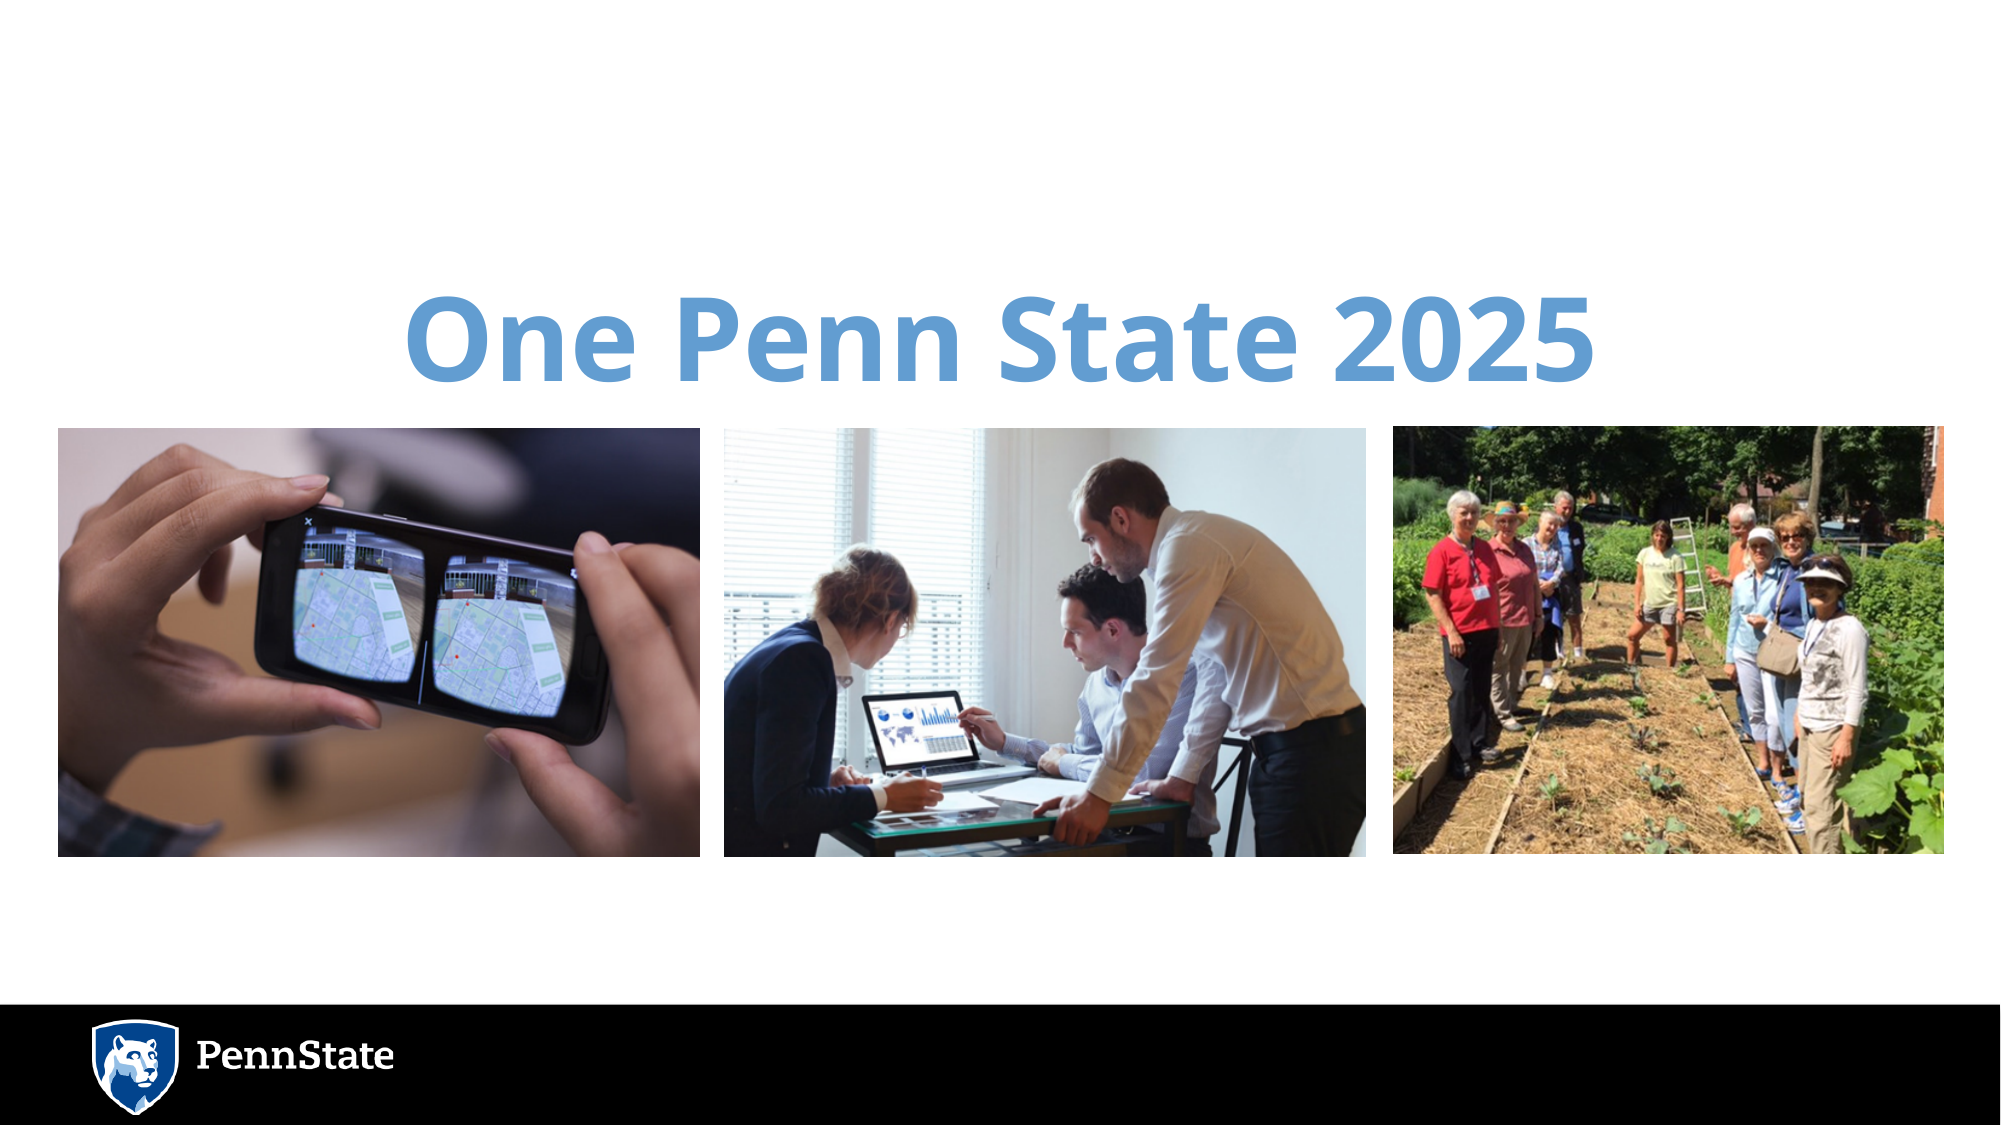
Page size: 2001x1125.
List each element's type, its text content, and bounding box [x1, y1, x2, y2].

title One Penn State 2025 [99, 241, 1900, 429]
picture [91, 1018, 394, 1115]
picture [723, 428, 1366, 857]
picture [58, 428, 700, 857]
picture [1392, 426, 1945, 855]
